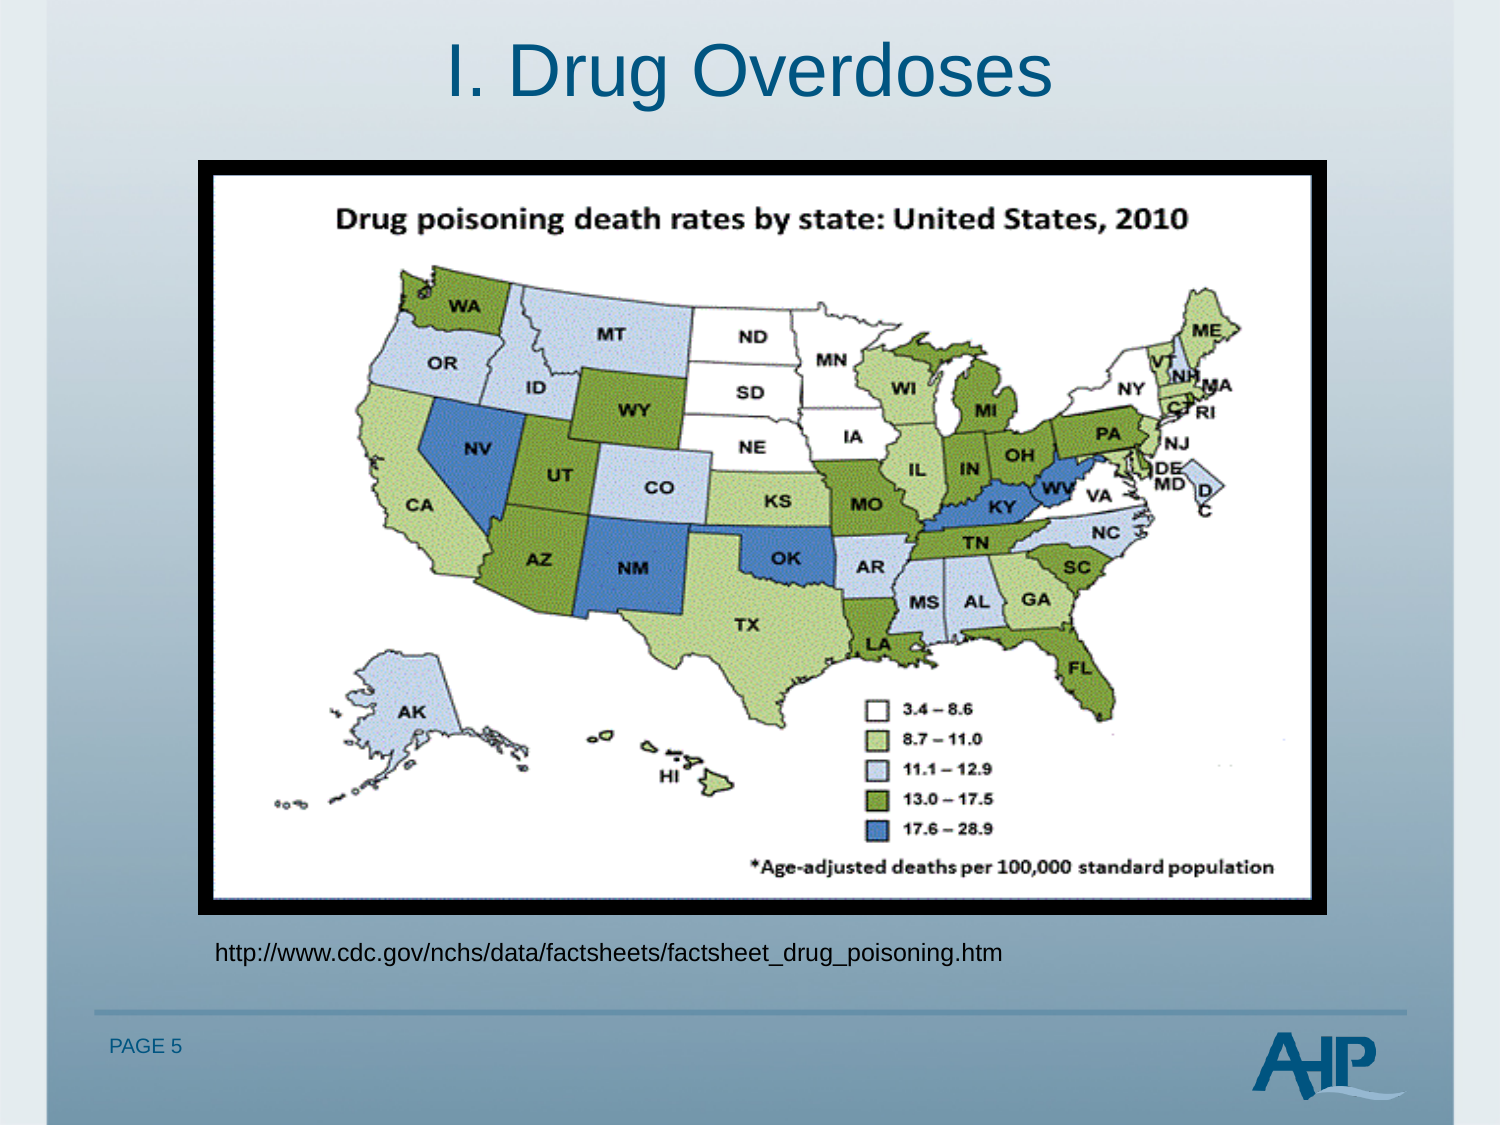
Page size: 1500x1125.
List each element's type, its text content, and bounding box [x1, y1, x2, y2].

title I. Drug Overdoses [75, 0, 1425, 111]
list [212, 174, 1313, 901]
text_box http://www.cdc.gov/nchs/data/factsheets/factsheet_drug_poisoning.htm [200, 929, 1275, 975]
picture [0, 0, 1500, 1125]
